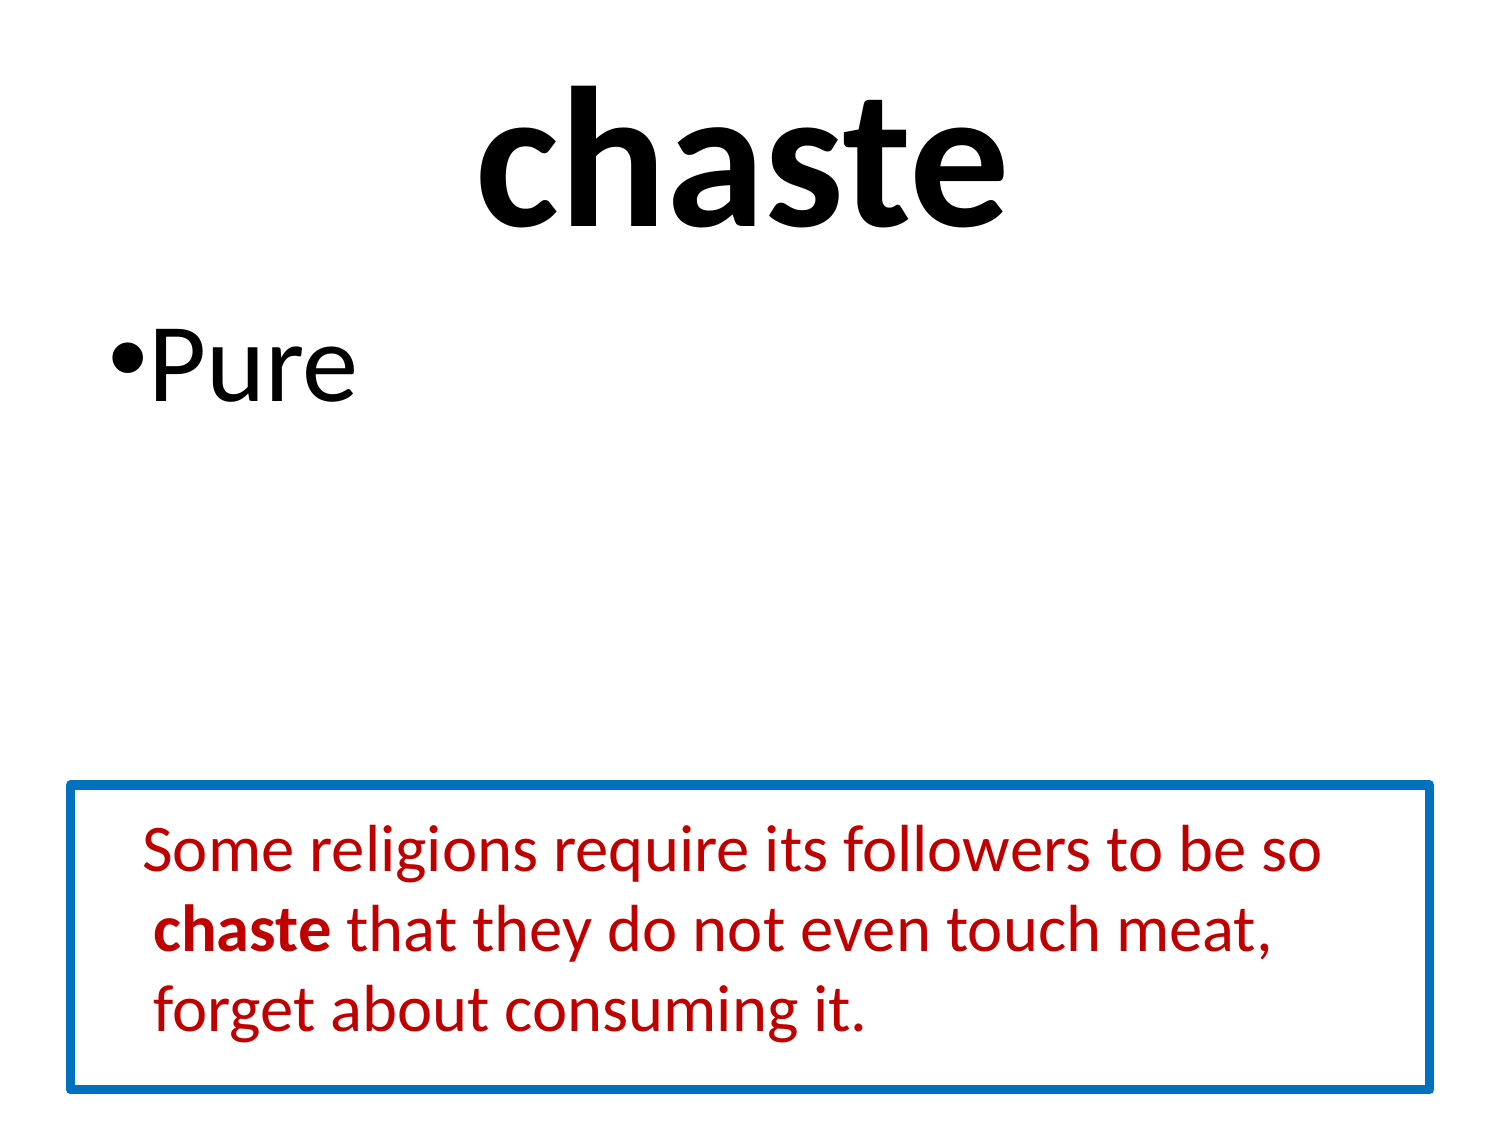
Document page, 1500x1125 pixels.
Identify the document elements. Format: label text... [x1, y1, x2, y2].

subtitle Pure [93, 281, 1407, 668]
title chaste [93, 46, 1393, 247]
list Some religions require its followers to be so chaste that they do not even touch meat, forget about consuming it. [82, 796, 1418, 1067]
